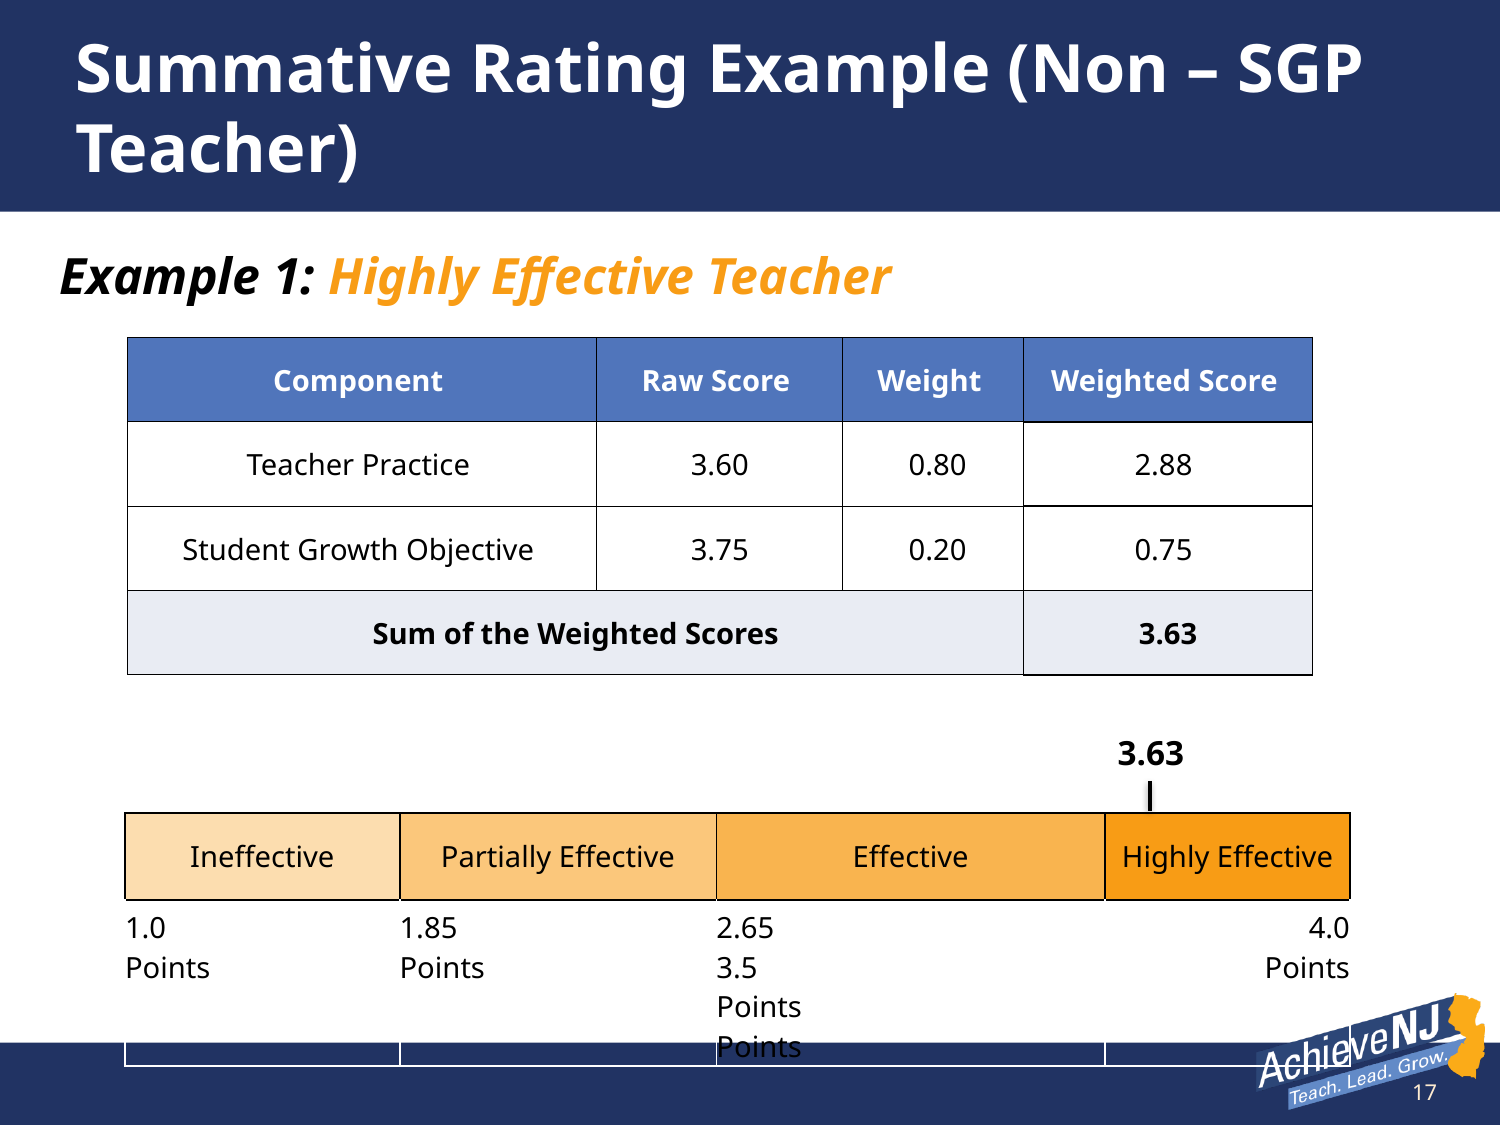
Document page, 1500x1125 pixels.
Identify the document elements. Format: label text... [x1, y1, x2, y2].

table_cell 1.0 Points [126, 901, 399, 1065]
text_box 3.63 [1077, 724, 1225, 780]
table_header Highly Effective [1106, 814, 1349, 899]
table_cell 1.85 Points [401, 901, 716, 1065]
table_header Ineffective [126, 814, 399, 899]
table_cell Sum of the Weighted Scores [128, 591, 1023, 674]
table_cell 0.75 [1024, 507, 1312, 590]
picture [1247, 993, 1485, 1110]
table_header Partially Effective [401, 814, 716, 899]
table_cell 0.80 [843, 422, 1023, 506]
table_cell 3.63 [1024, 591, 1312, 674]
table_header Raw Score [597, 338, 842, 421]
title Summative Rating Example (Non – SGP Teacher) [0, 0, 1500, 212]
table_header Weighted Score [1024, 338, 1312, 421]
table_header Effective [717, 814, 1104, 899]
table_cell Teacher Practice [128, 422, 596, 506]
table_cell 3.75 [597, 507, 842, 590]
table_cell 4.0 Points [1106, 901, 1349, 1065]
table_cell 3.60 [597, 422, 842, 506]
text_box Example 1: Highly Effective Teacher [44, 237, 907, 313]
table_cell 2.88 [1024, 423, 1312, 505]
table_header Component [128, 338, 596, 421]
table_cell 2.65 3.5 Points Points [717, 901, 1104, 1065]
table_header Weight [843, 338, 1023, 421]
table_cell Student Growth Objective [128, 507, 596, 590]
table_cell 0.20 [843, 507, 1023, 590]
